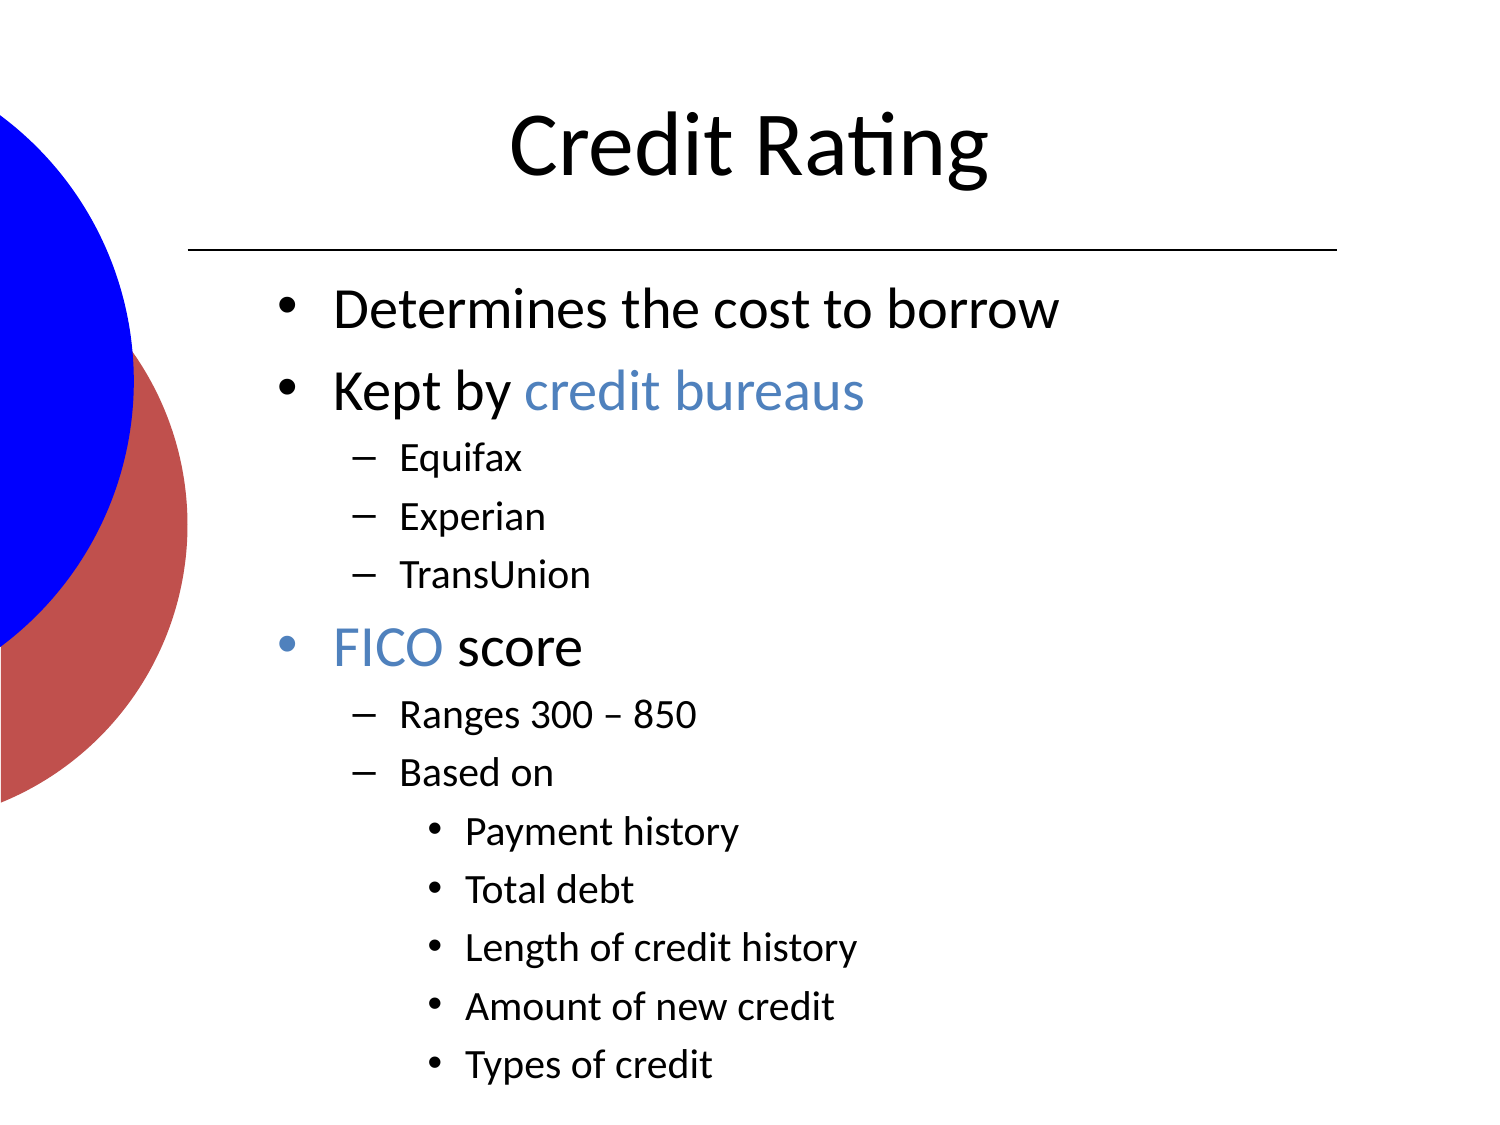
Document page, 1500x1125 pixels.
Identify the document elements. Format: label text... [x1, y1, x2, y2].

list Determines the cost to borrow Kept by credit bureaus Equifax Experian TransUnion FICO score Ranges 300 – 850 Based on Payment history Total debt Length of credit history Amount of new credit Types of credit [262, 262, 1425, 1005]
title Credit Rating [75, 45, 1425, 233]
